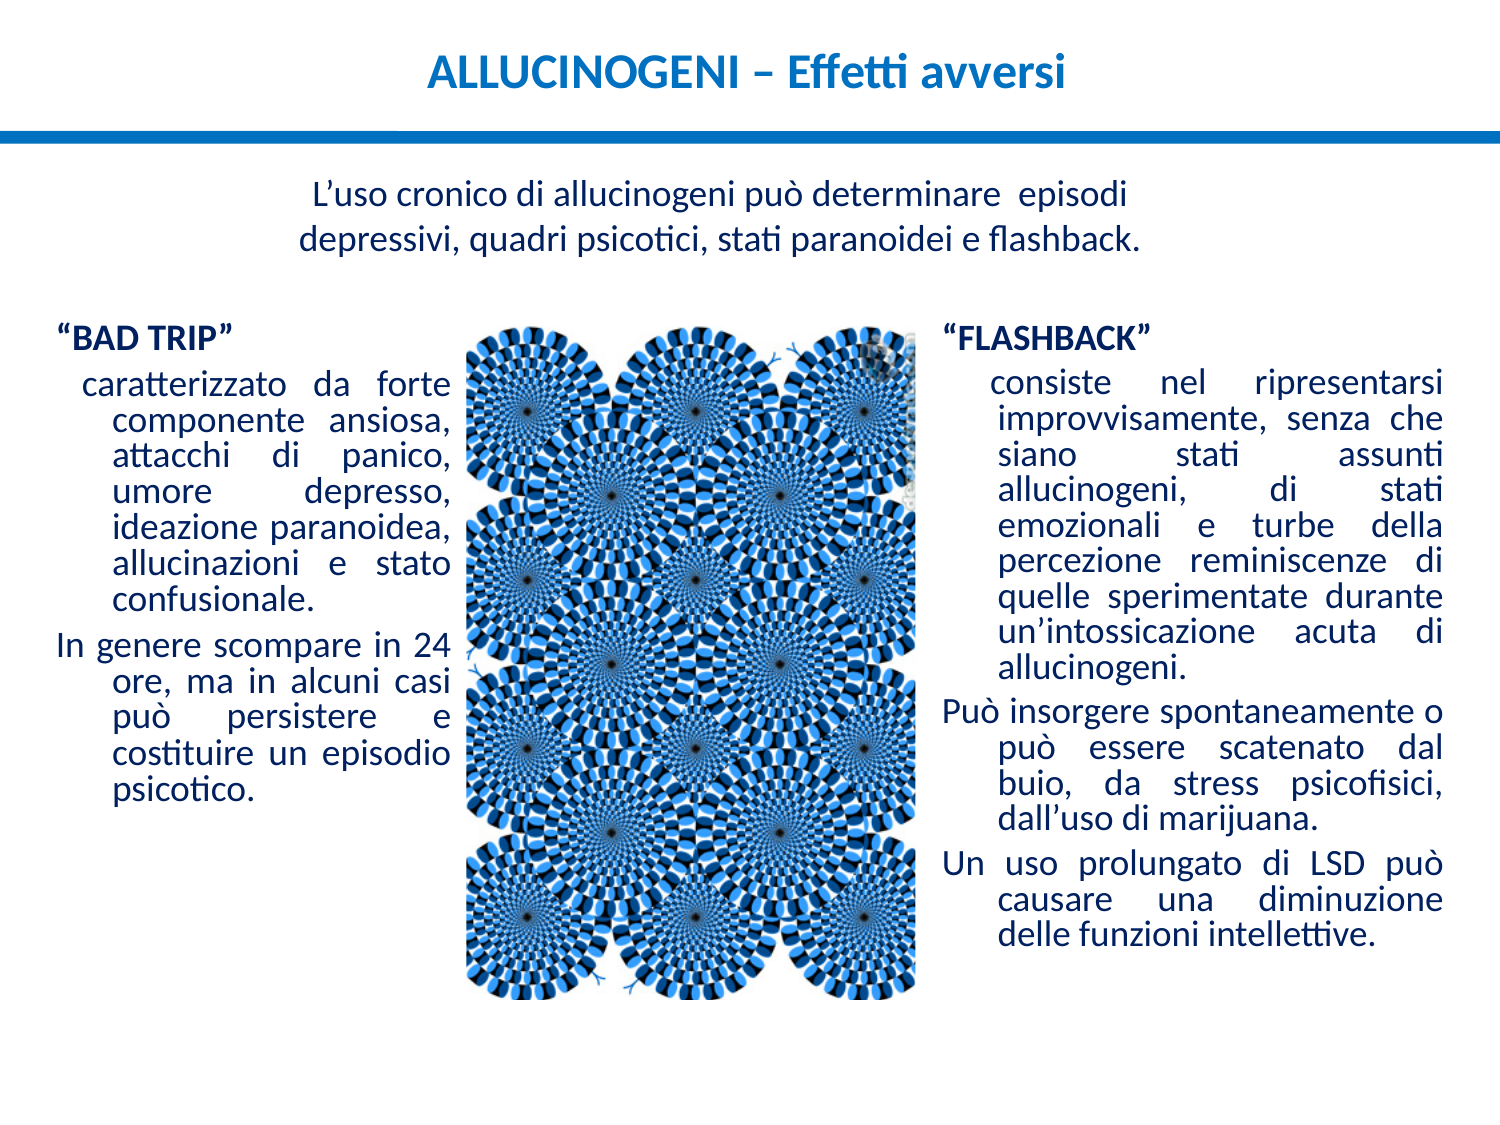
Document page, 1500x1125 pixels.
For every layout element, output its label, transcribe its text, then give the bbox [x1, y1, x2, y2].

text_box “FLASHBACK” consiste nel ripresentarsi improvvisamente, senza che siano stati assunti allucinogeni, di stati emozionali e turbe della percezione reminiscenze di quelle sperimentate durante un’intossicazione acuta di allucinogeni. Può insorgere spontaneamente o può essere scatenato dal buio, da stress psicofisici, dall’uso di marijuana. Un uso prolungato di LSD può causare una diminuzione delle funzioni intellettive. [927, 314, 1459, 964]
text_box “BAD TRIP” caratterizzato da forte componente ansiosa, attacchi di panico, umore depresso, ideazione paranoidea, allucinazioni e stato confusionale. In genere scompare in 24 ore, ma in alcuni casi può persistere e costituire un episodio psicotico. [41, 314, 467, 816]
picture [466, 325, 916, 1000]
text_box ALLUCINOGENI – Effetti avversi [29, 31, 1465, 107]
text_box L’uso cronico di allucinogeni può determinare episodi depressivi, quadri psicotici, stati paranoidei e flashback. [218, 161, 1223, 267]
